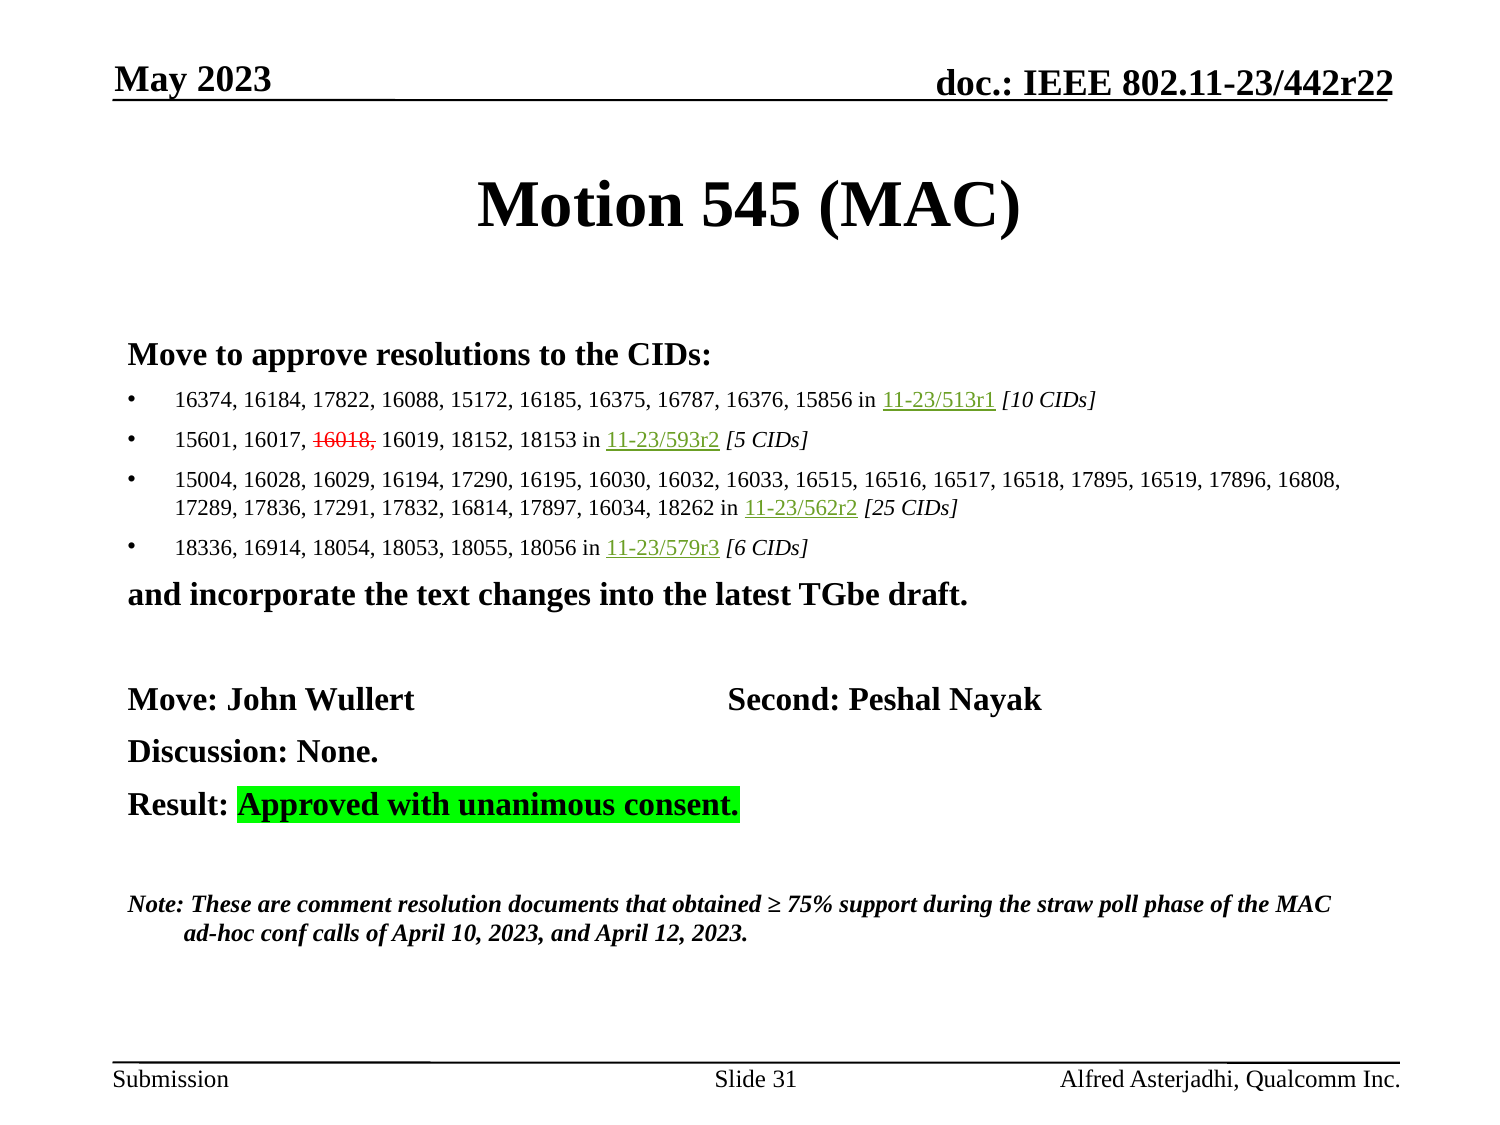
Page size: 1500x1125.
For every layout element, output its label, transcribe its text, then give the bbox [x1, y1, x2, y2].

list Move to approve resolutions to the CIDs: 16374, 16184, 17822, 16088, 15172, 16185, 16375, 16787, 16376, 15856 in 11-23/513r1 [10 CIDs] 15601, 16017, 16018, 16019, 18152, 18153 in 11-23/593r2 [5 CIDs] 15004, 16028, 16029, 16194, 17290, 16195, 16030, 16032, 16033, 16515, 16516, 16517, 16518, 17895, 16519, 17896, 16808, 17289, 17836, 17291, 17832, 16814, 17897, 16034, 18262 in 11-23/562r2 [25 CIDs] 18336, 16914, 18054, 18053, 18055, 18056 in 11-23/579r3 [6 CIDs] and incorporate the text changes into the latest TGbe draft. Move: John Wullert Second: Peshal Nayak Discussion: None. Result: Approved with unanimous consent. Note: These are comment resolution documents that obtained ≥ 75% support during the straw poll phase of the MAC ad-hoc conf calls of April 10, 2023, and April 12, 2023. [112, 324, 1388, 1063]
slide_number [114, 54, 423, 100]
slide_number Slide 31 [712, 1061, 800, 1123]
title Motion 545 (MAC) [112, 112, 1388, 288]
footer Alfred Asterjadhi, Qualcomm Inc. [878, 1061, 1402, 1093]
